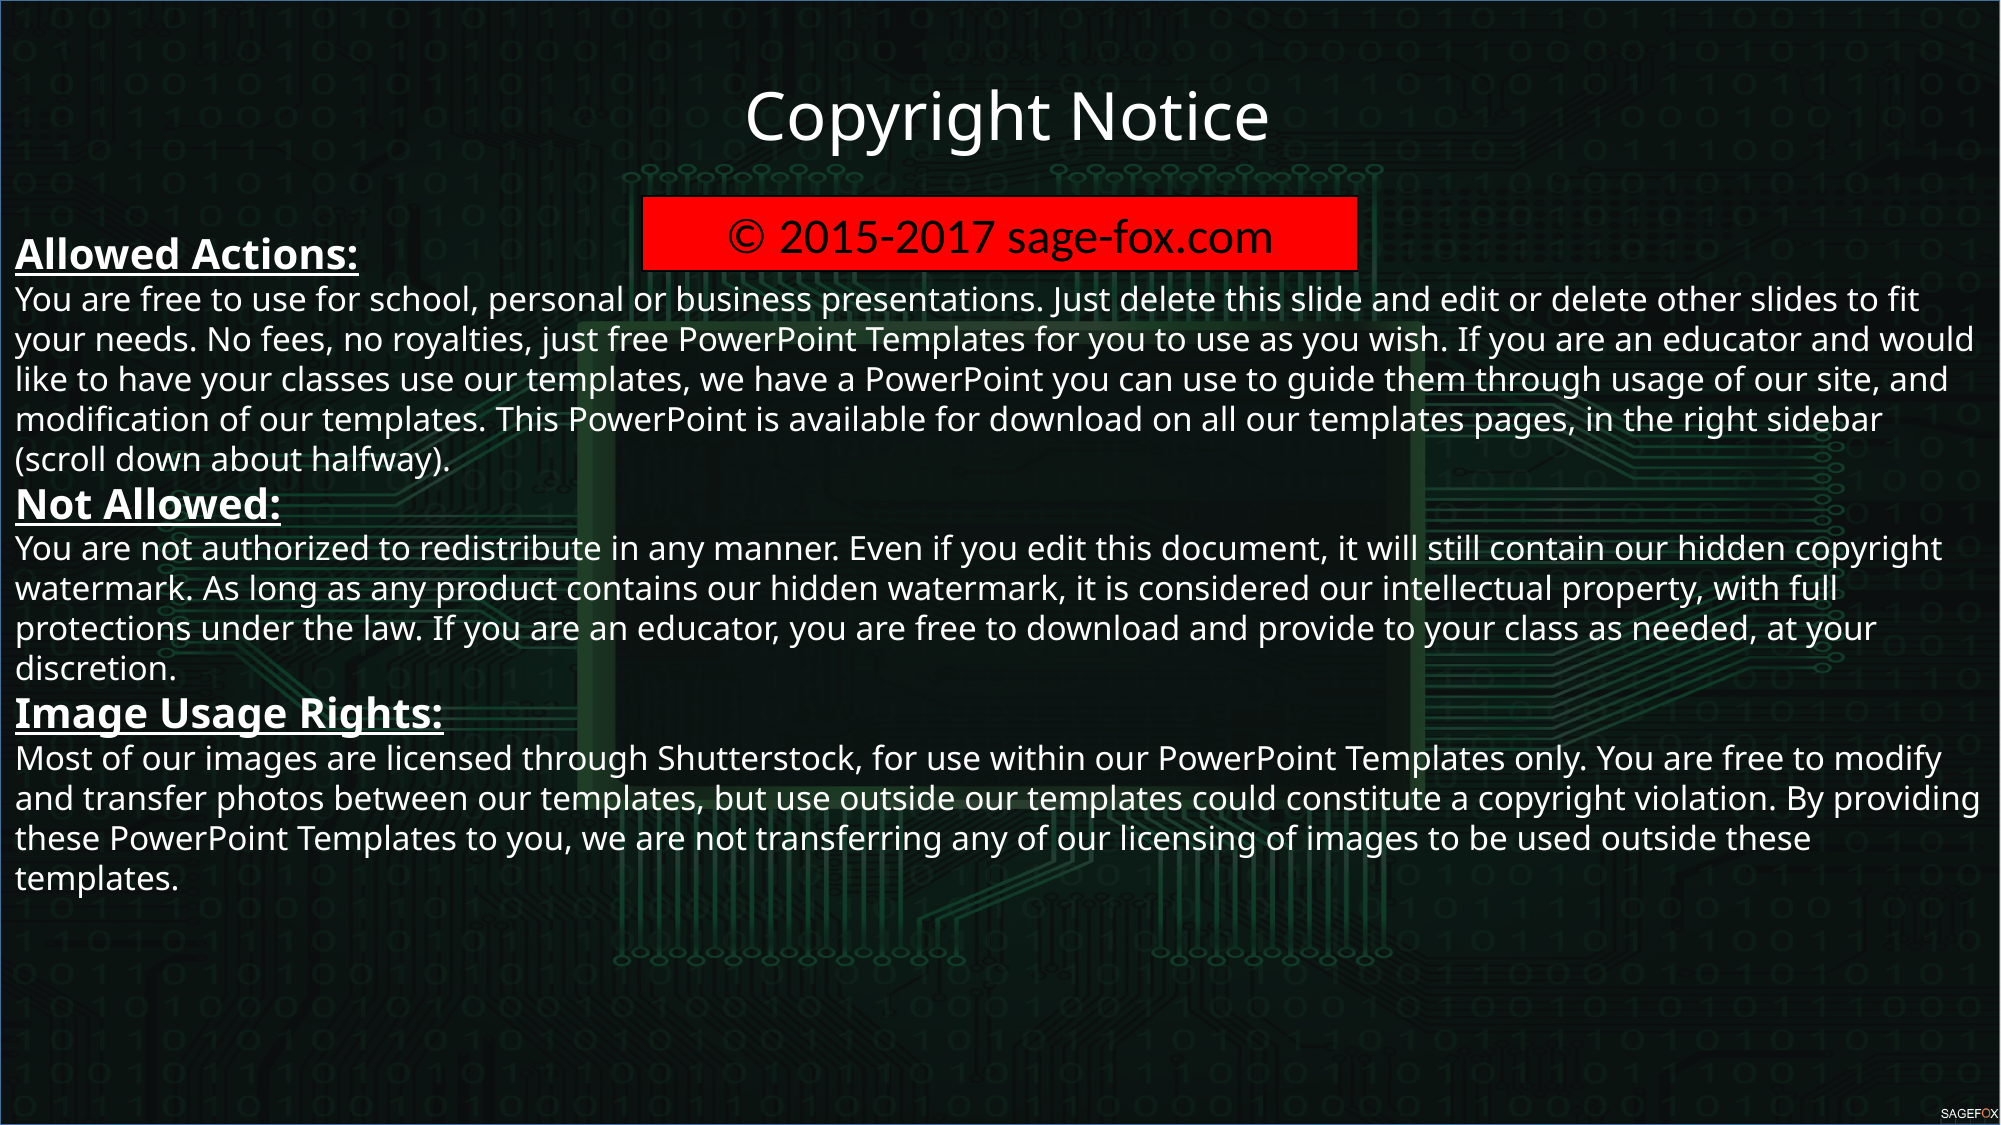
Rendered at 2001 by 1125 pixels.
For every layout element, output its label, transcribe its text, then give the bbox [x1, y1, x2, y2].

text_box Allowed Actions: You are free to use for school, personal or business presentations. Just delete this slide and edit or delete other slides to fit your needs. No fees, no royalties, just free PowerPoint Templates for you to use as you wish. If you are an educator and would like to have your classes use our templates, we have a PowerPoint you can use to guide them through usage of our site, and modification of our templates. This PowerPoint is available for download on all our templates pages, in the right sidebar (scroll down about halfway). Not Allowed: You are not authorized to redistribute in any manner. Even if you edit this document, it will still contain our hidden copyright watermark. As long as any product contains our hidden watermark, it is considered our intellectual property, with full protections under the law. If you are an educator, you are free to download and provide to your class as needed, at your discretion. Image Usage Rights: Most of our images are licensed through Shutterstock, for use within our PowerPoint Templates only. You are free to modify and transfer photos between our templates, but use outside our templates could constitute a copyright violation. By providing these PowerPoint Templates to you, we are not transferring any of our licensing of images to be used outside these templates. [0, 0, 2000, 1125]
text_box © 2015-2017 sage-fox.com [641, 196, 1358, 272]
title Copyright Notice [493, 60, 1524, 178]
